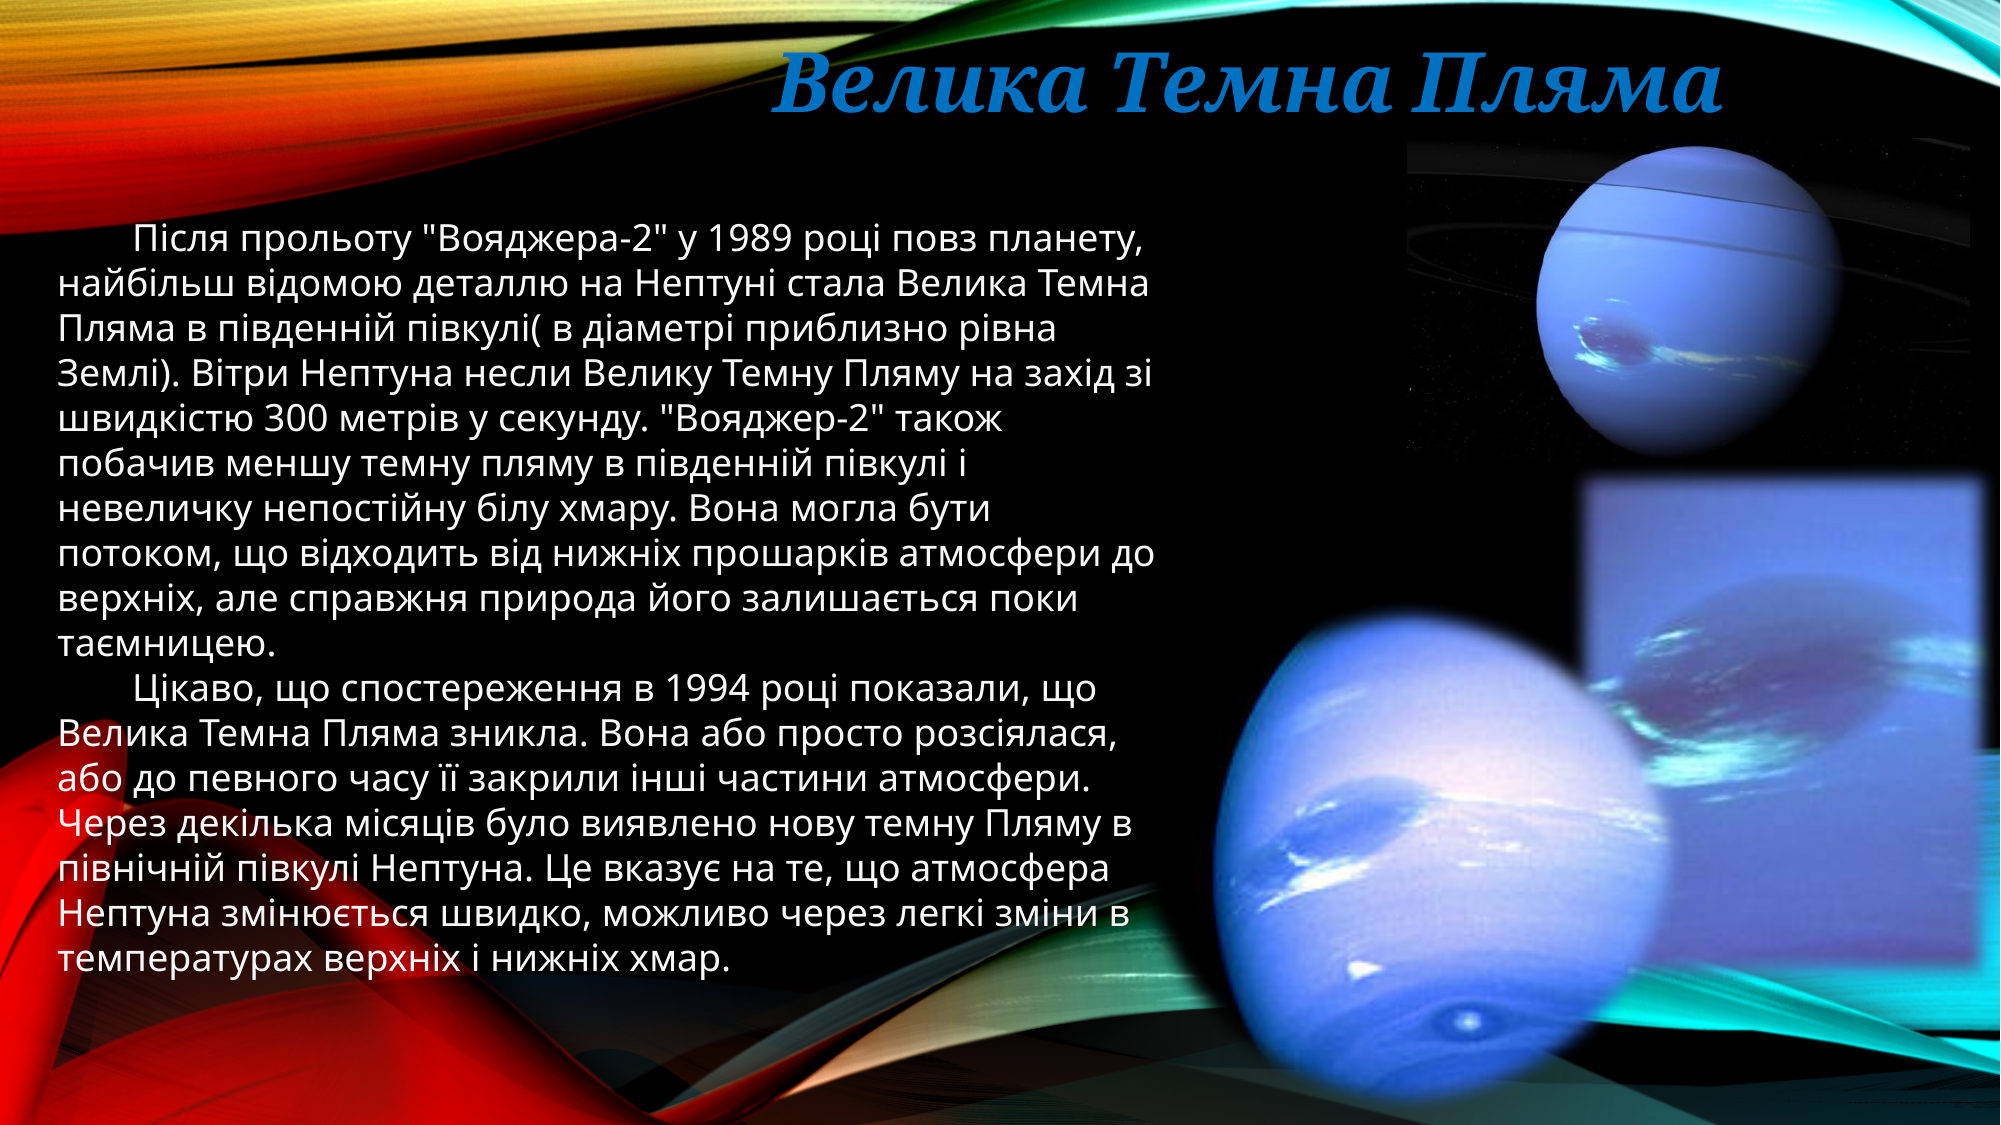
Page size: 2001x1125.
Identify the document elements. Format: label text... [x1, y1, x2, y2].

title Велика Темна Пляма [758, 0, 2000, 288]
picture [0, 0, 758, 237]
picture [0, 138, 2000, 1125]
text_box Після прольоту "Вояджера-2" у 1989 році повз планету, найбільш відомою деталлю на Нептуні стала Велика Темна Пляма в південній півкулі( в діаметрі приблизно рівна Землі). Вітри Нептуна несли Велику Темну Пляму на захід зі швидкістю 300 метрів у секунду. "Вояджер-2" також побачив меншу темну пляму в південній півкулі і невеличку непостійну білу хмару. Вона могла бути потоком, що відходить від нижніх прошарків атмосфери до верхніх, але справжня природа його залишається поки таємницею. Цікаво, що спостереження в 1994 році показали, що Велика Темна Пляма зникла. Вона або просто розсіялася, або до певного часу її закрили інші частини атмосфери. Через декілька місяців було виявлено нову темну Пляму в північній півкулі Нептуна. Це вказує на те, що атмосфера Нептуна змінюється швидко, можливо через легкі зміни в температурах верхніх і нижніх хмар. [41, 206, 1175, 1087]
